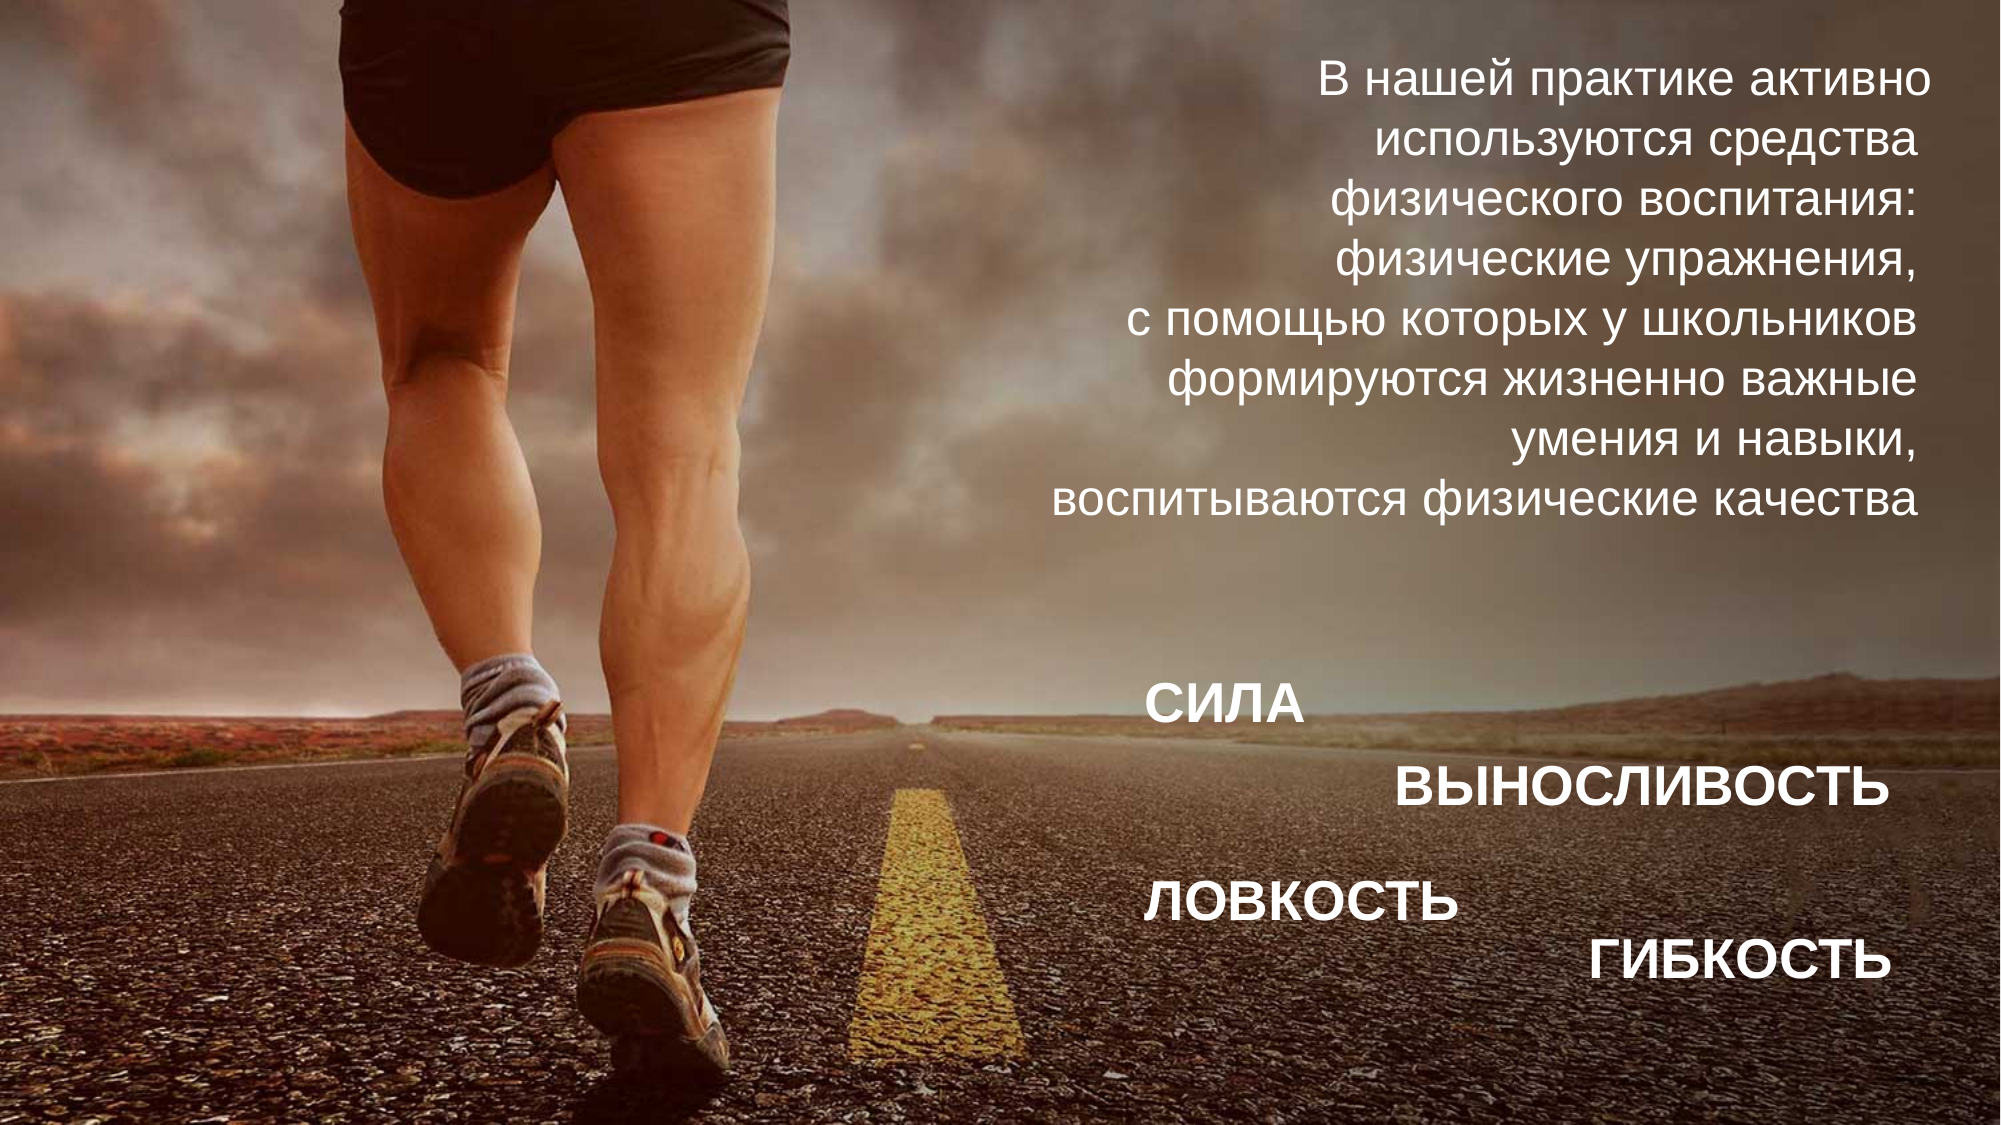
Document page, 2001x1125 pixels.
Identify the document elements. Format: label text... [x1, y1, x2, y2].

text_box ВЫНОСЛИВОСТЬ [1376, 741, 2000, 825]
text_box ЛОВКОСТЬ [1126, 857, 1892, 940]
text_box СИЛА [1126, 658, 1892, 741]
picture [0, 0, 2001, 1125]
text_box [1445, 882, 2000, 1011]
text_box В нашей практике активно используются средства физического воспитания: физические упражнения, с помощью которых у школьников формируются жизненно важные умения и навыки, воспитываются физические качества [806, 38, 1948, 534]
